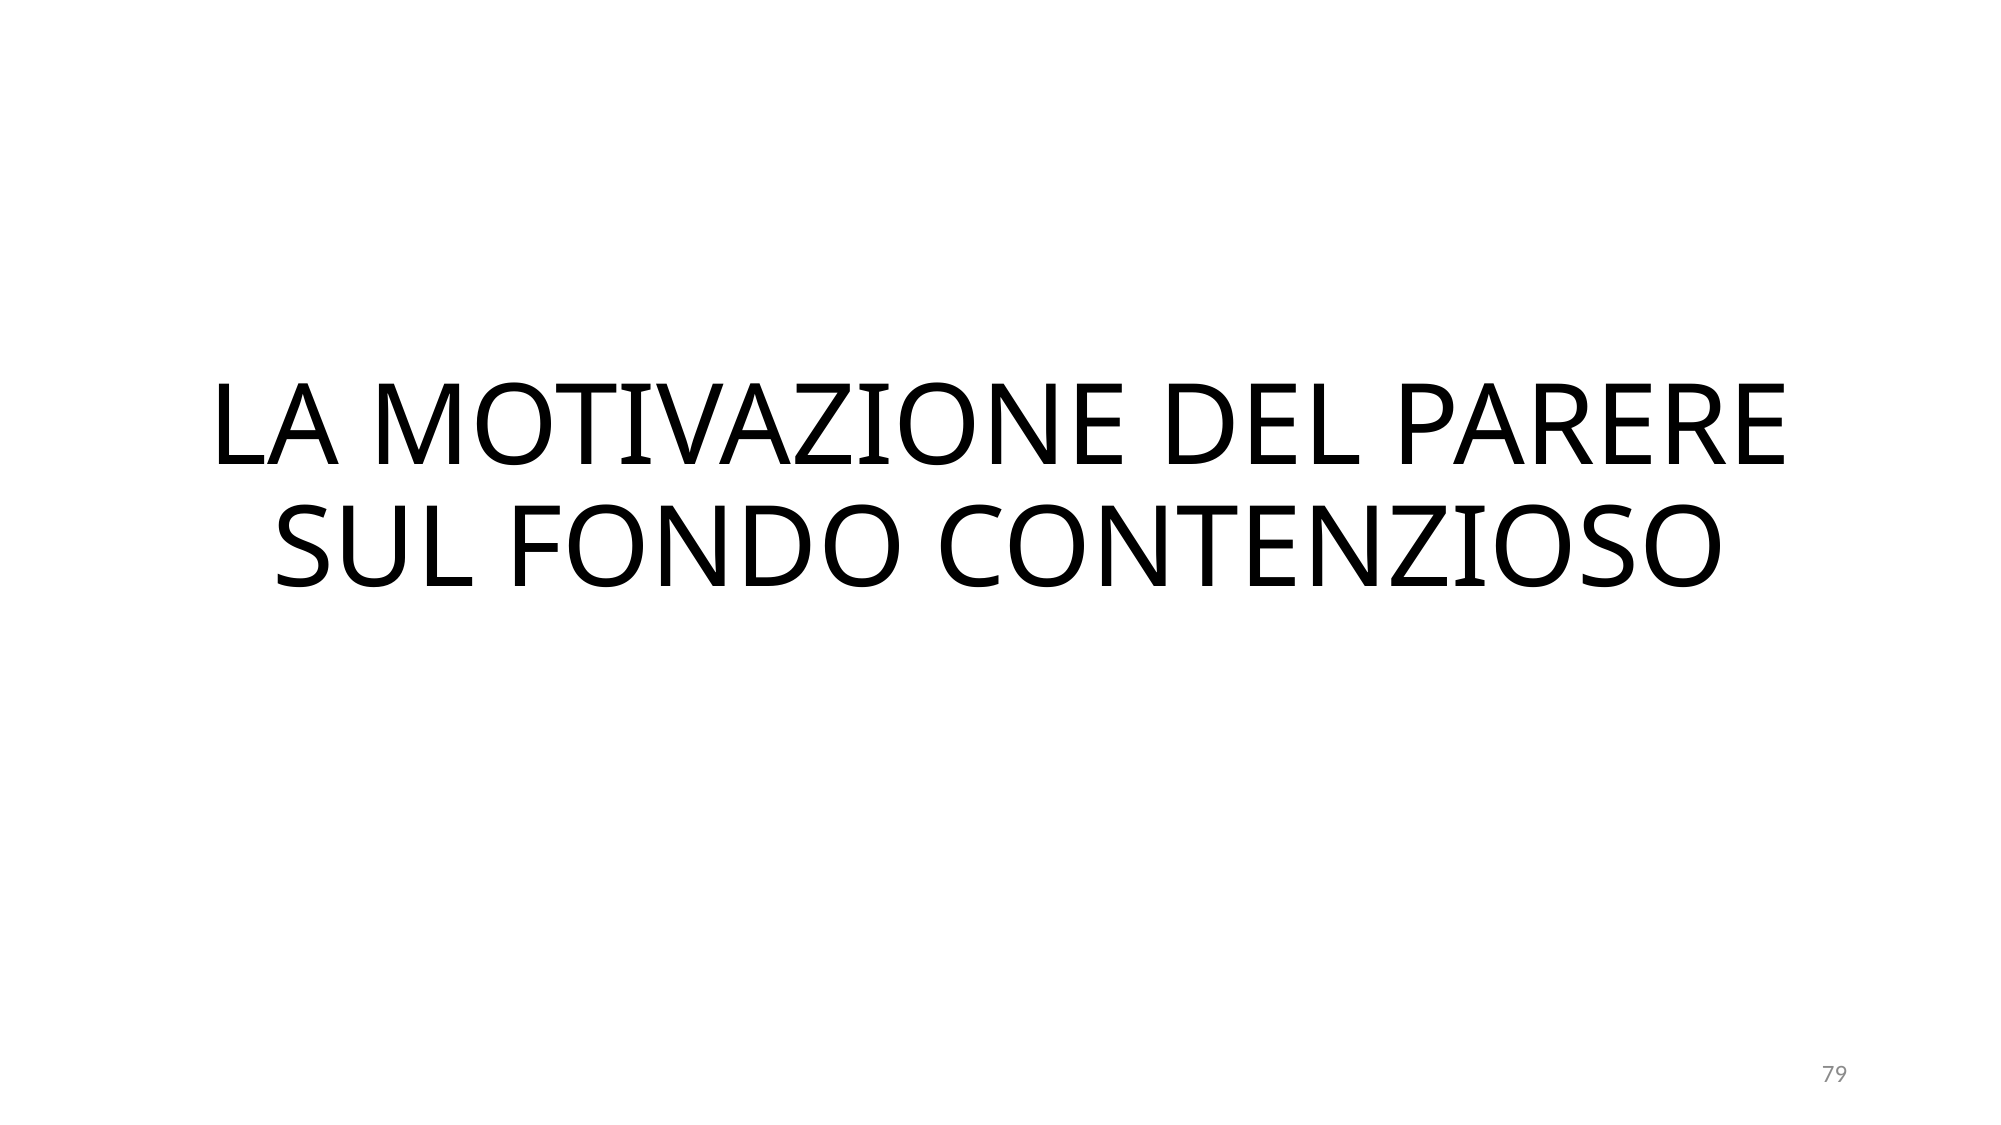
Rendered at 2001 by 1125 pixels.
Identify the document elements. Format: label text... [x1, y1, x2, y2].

slide_number 79 [1412, 1042, 1863, 1103]
title LA MOTIVAZIONE DEL PARERE SUL FONDO CONTENZIOSO [137, 59, 1863, 919]
